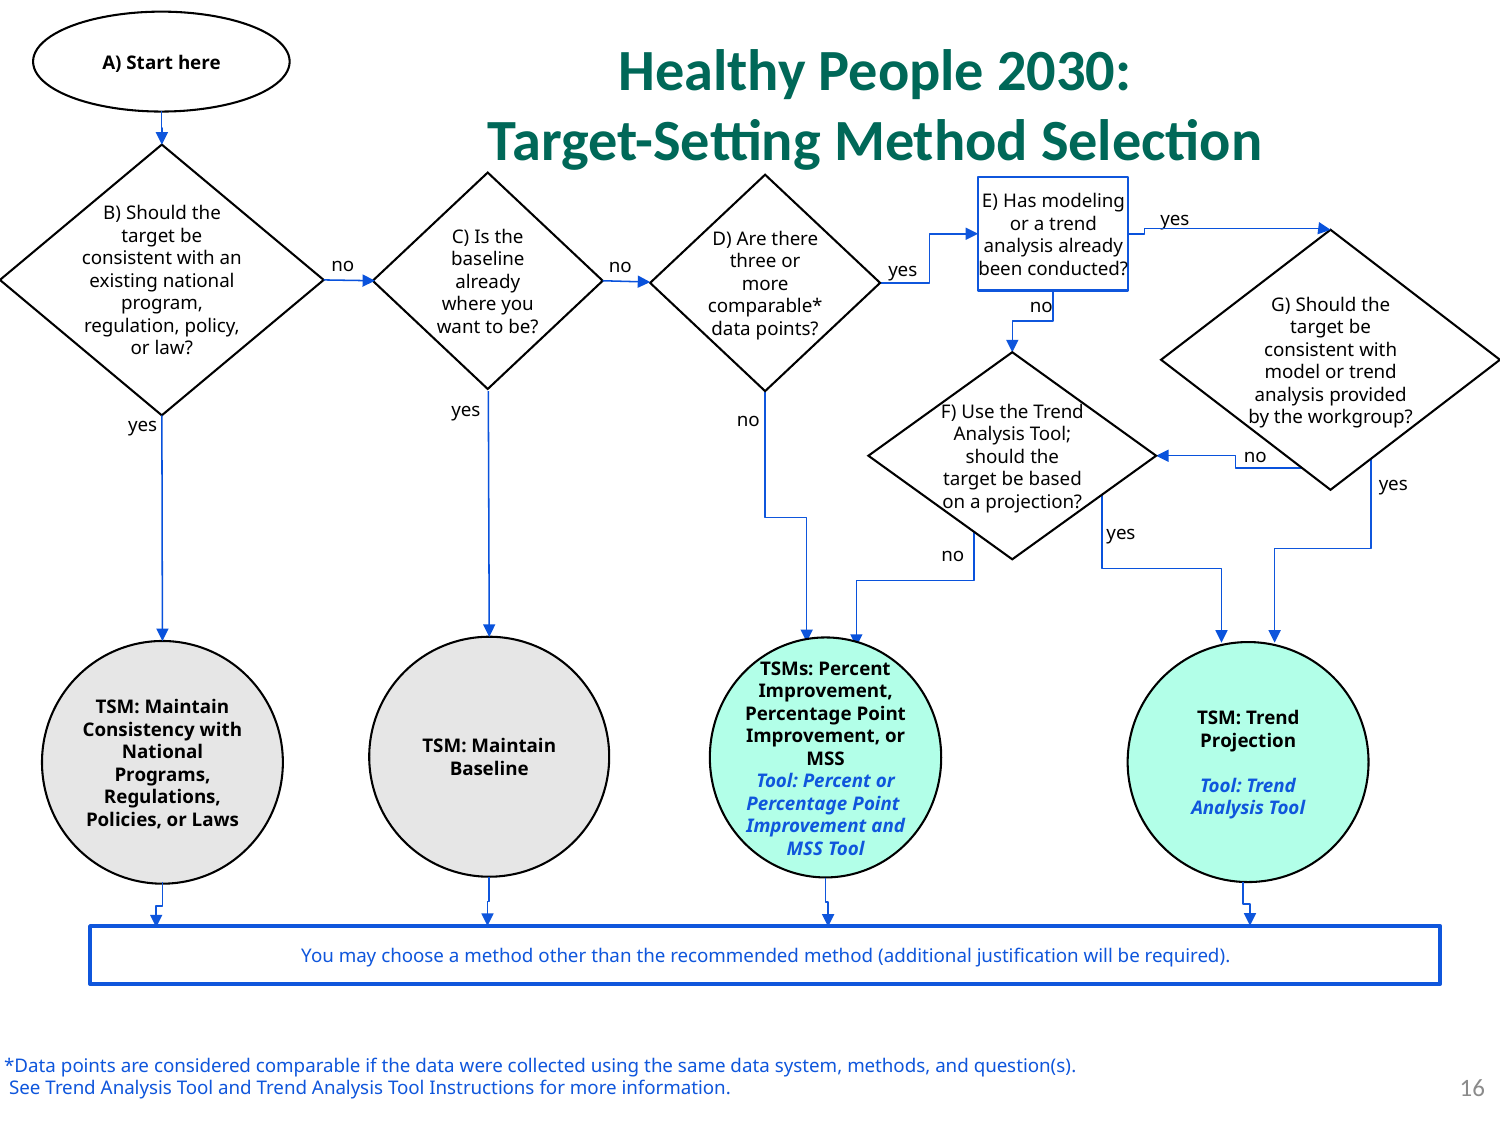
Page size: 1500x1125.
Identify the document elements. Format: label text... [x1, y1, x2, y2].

text_box *Data points are considered comparable if the data were collected using the same data system, methods, and question(s). See Trend Analysis Tool and Trend Analysis Tool Instructions for more information. [4, 1053, 1075, 1099]
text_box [0, 11, 1500, 985]
text_box 16 [1424, 1064, 1500, 1125]
